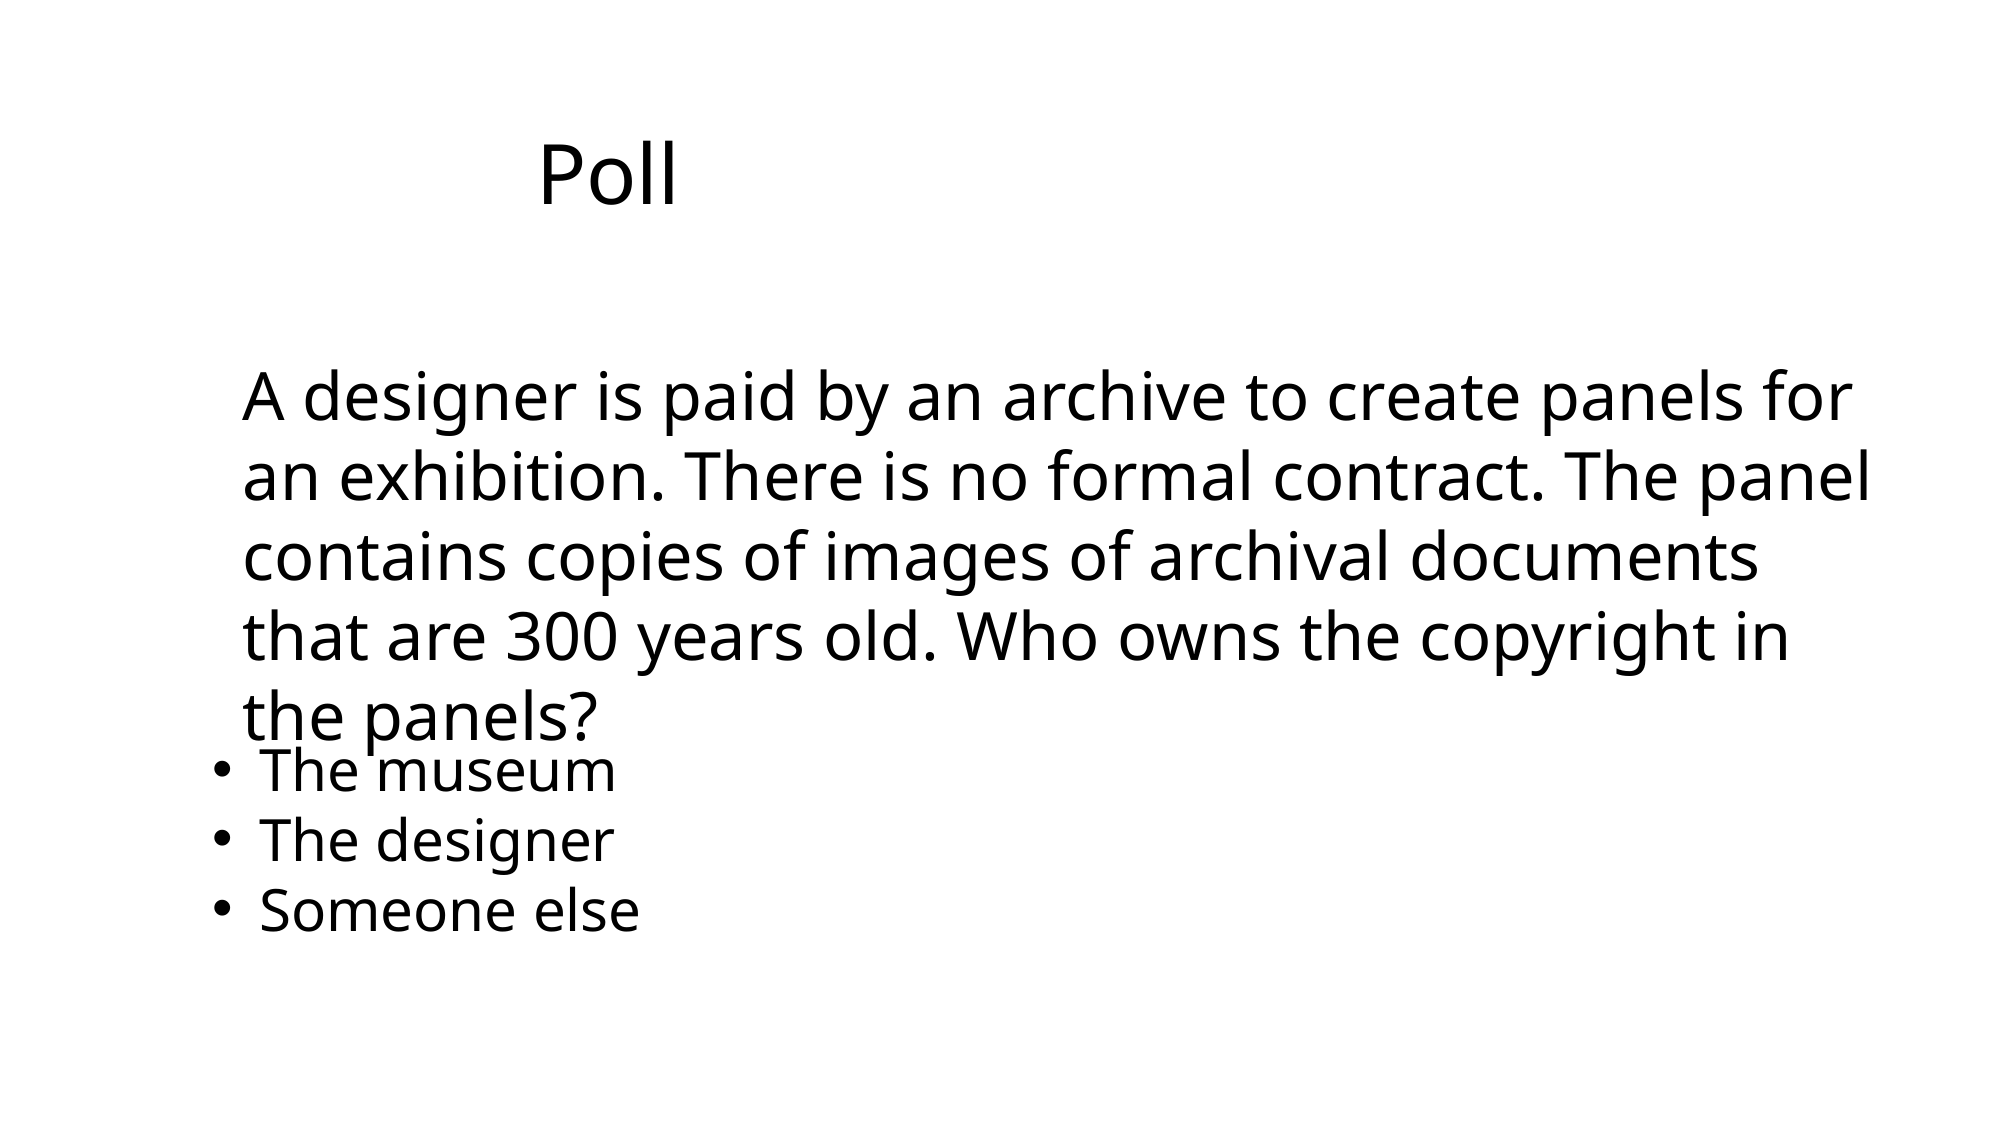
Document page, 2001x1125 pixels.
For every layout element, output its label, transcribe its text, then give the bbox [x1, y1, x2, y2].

text_box The museum The designer Someone else [197, 725, 657, 951]
text_box A designer is paid by an archive to create panels for an exhibition. There is no formal contract. The panel contains copies of images of archival documents that are 300 years old. Who owns the copyright in the panels? [228, 346, 1891, 761]
text_box Poll [521, 114, 695, 229]
